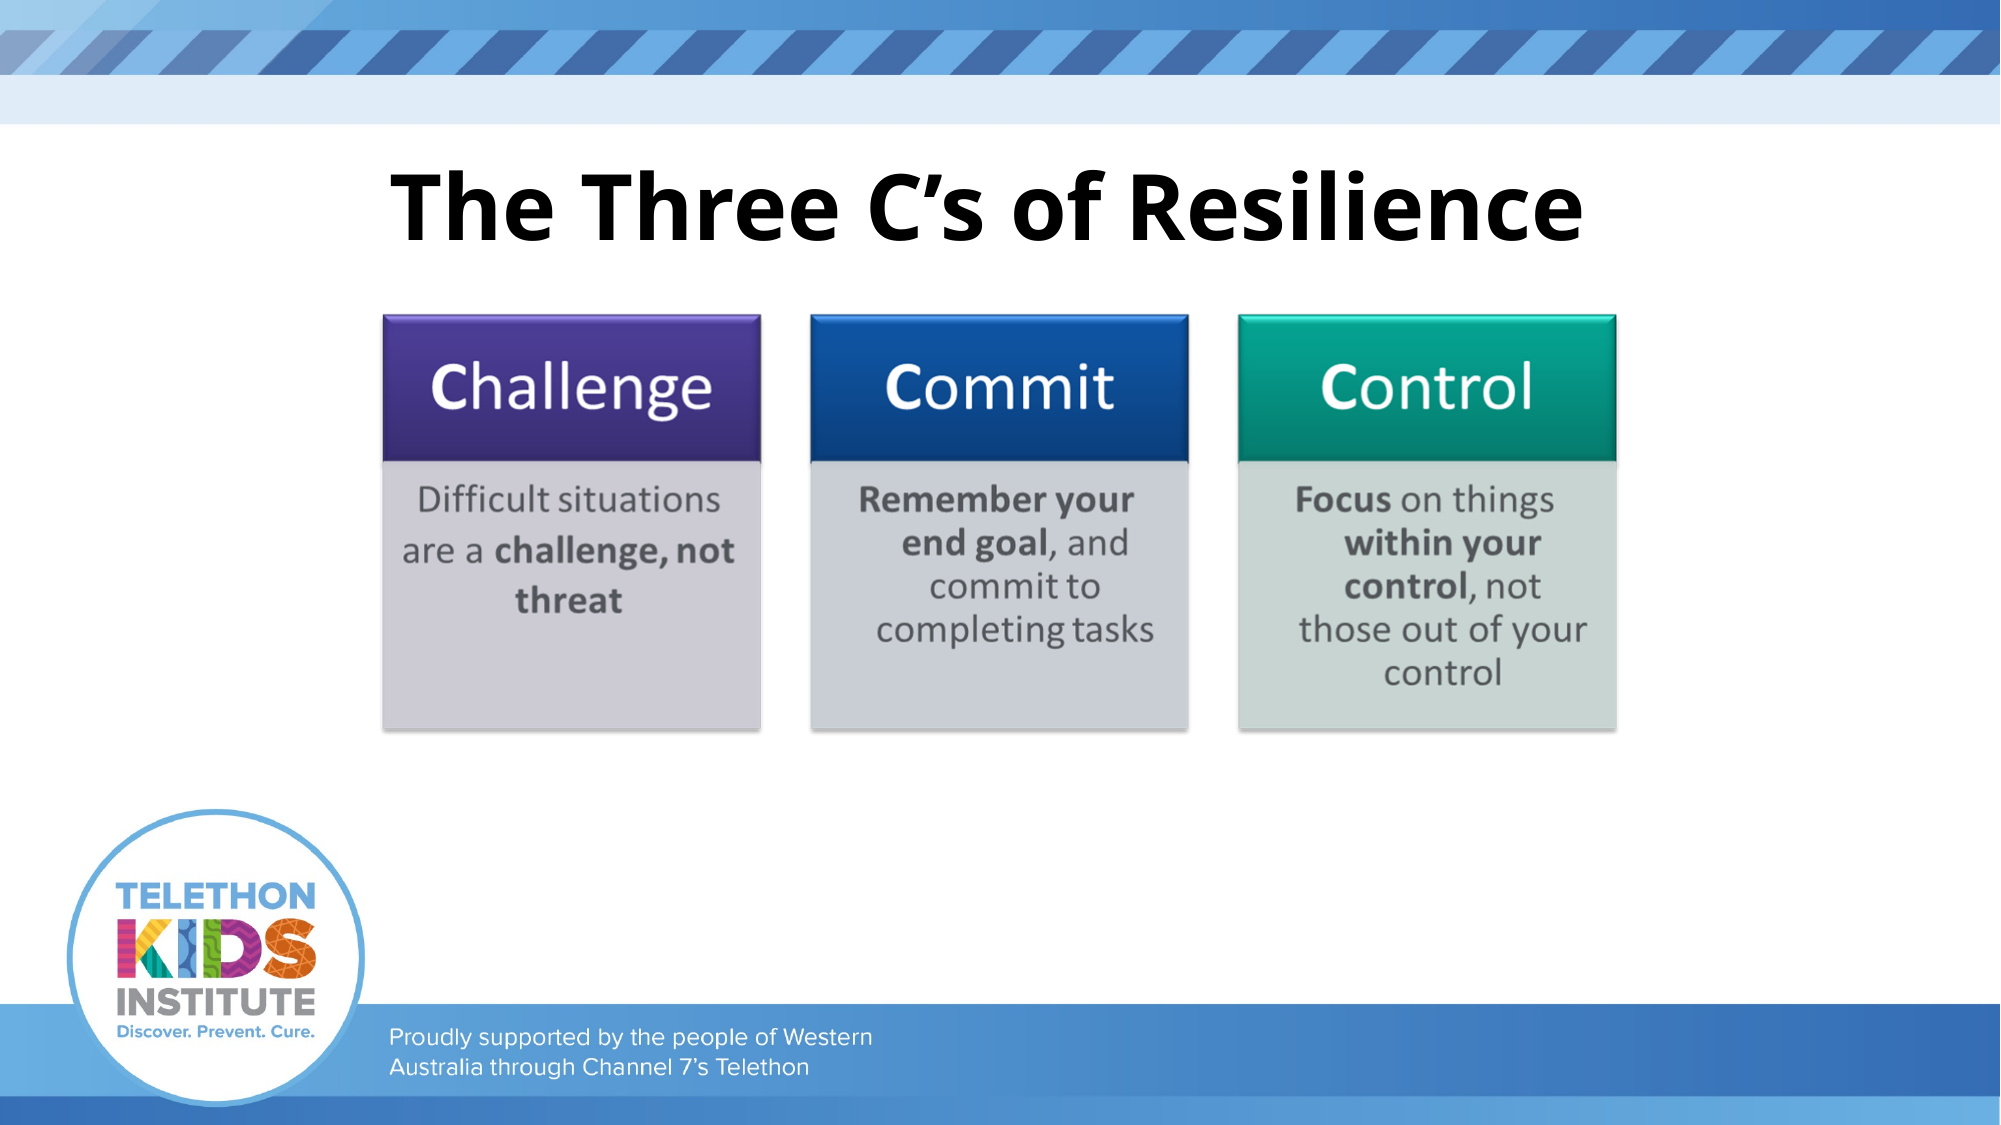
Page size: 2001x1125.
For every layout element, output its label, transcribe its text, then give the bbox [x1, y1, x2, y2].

picture [0, 0, 2000, 1125]
title The Three C’s of Resilience [137, 111, 1863, 311]
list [374, 310, 1626, 740]
